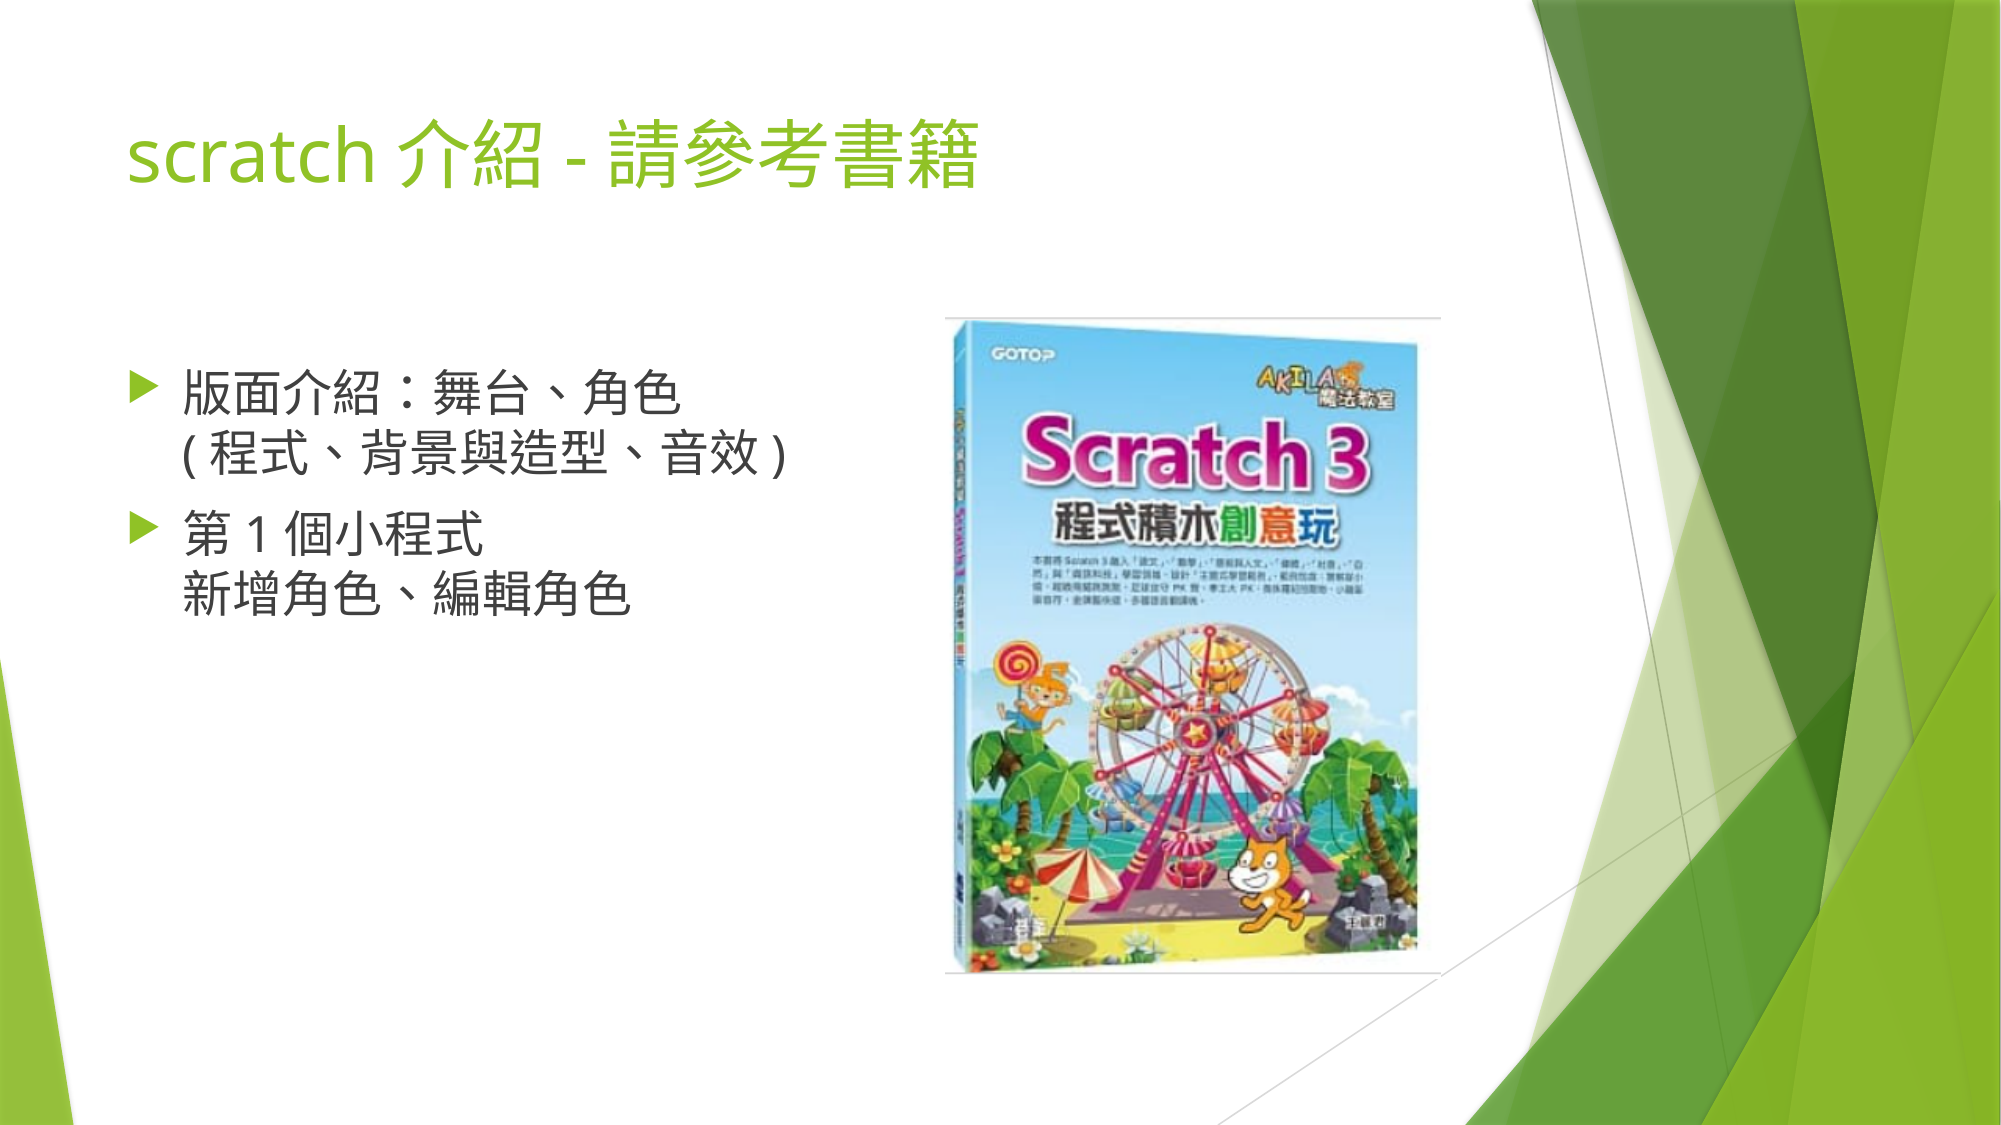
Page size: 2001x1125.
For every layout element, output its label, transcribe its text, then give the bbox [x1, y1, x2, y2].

title scratch介紹-請參考書籍 [111, 99, 1522, 317]
list 版面介紹：舞台、角色 (程式、背景與造型、音效) 第1個小程式 新增角色、編輯角色 [111, 354, 1522, 992]
picture [944, 316, 1441, 980]
